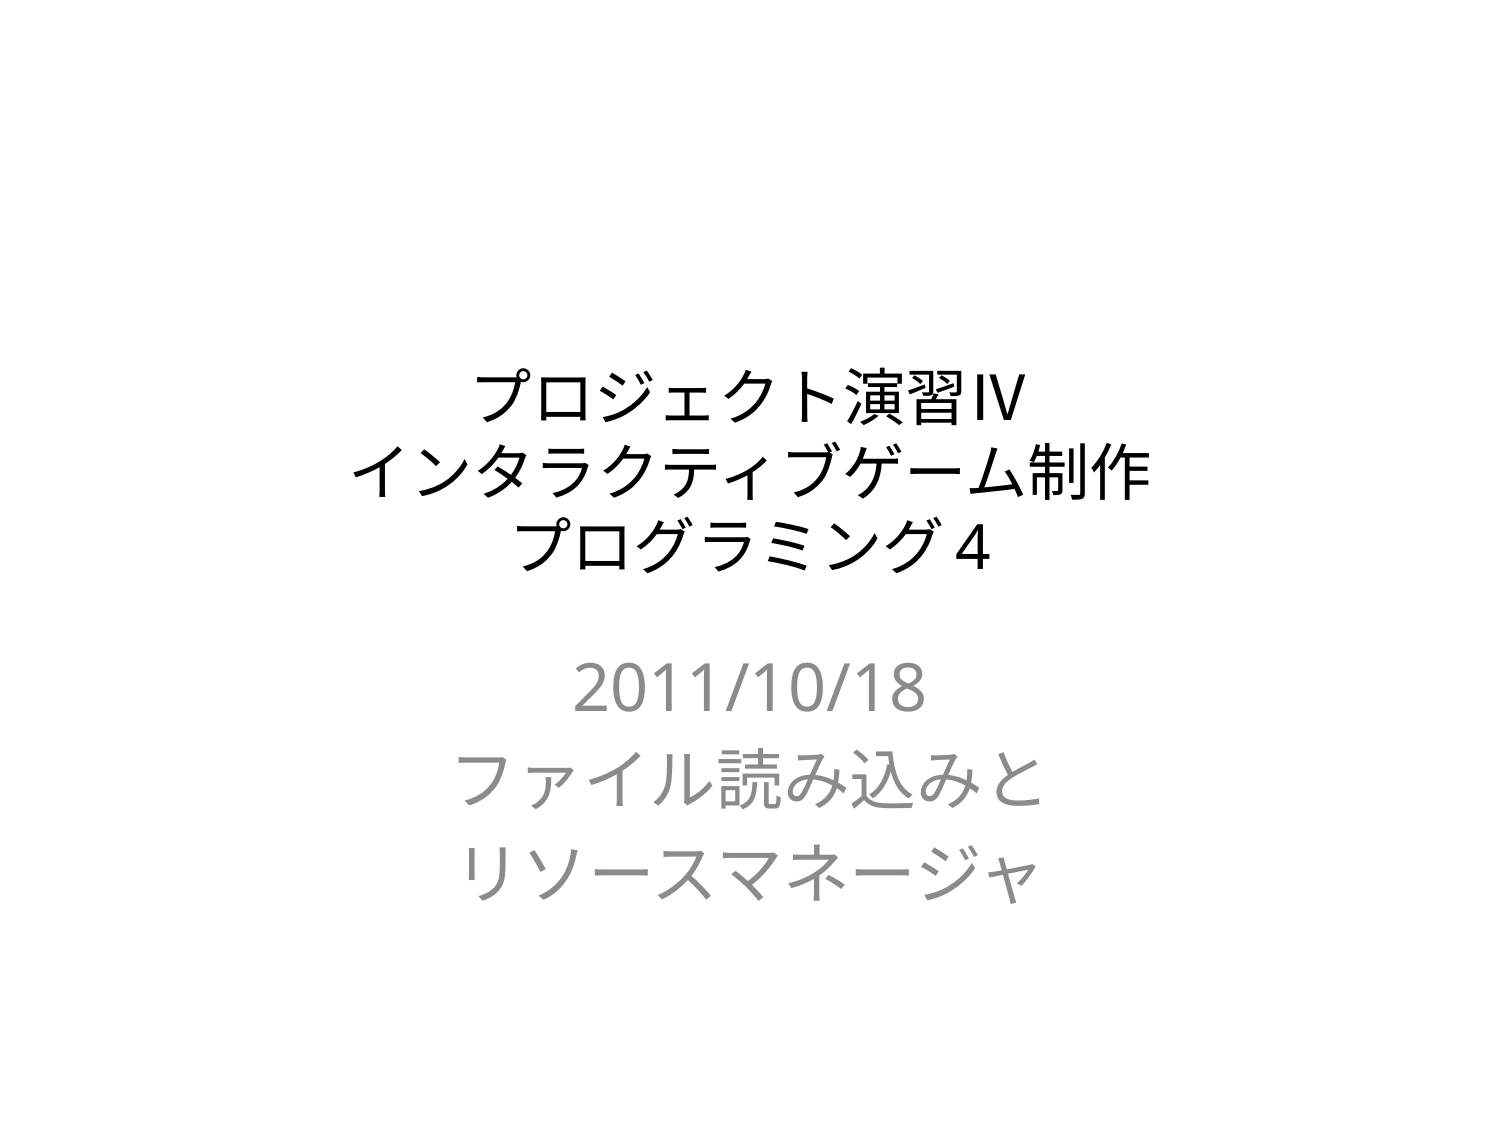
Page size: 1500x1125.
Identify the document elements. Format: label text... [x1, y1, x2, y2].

title プロジェクト演習Ⅳ インタラクティブゲーム制作 プログラミング4 [112, 349, 1388, 591]
subtitle 2011/10/18 ファイル読み込みと リソースマネージャ [225, 637, 1275, 925]
